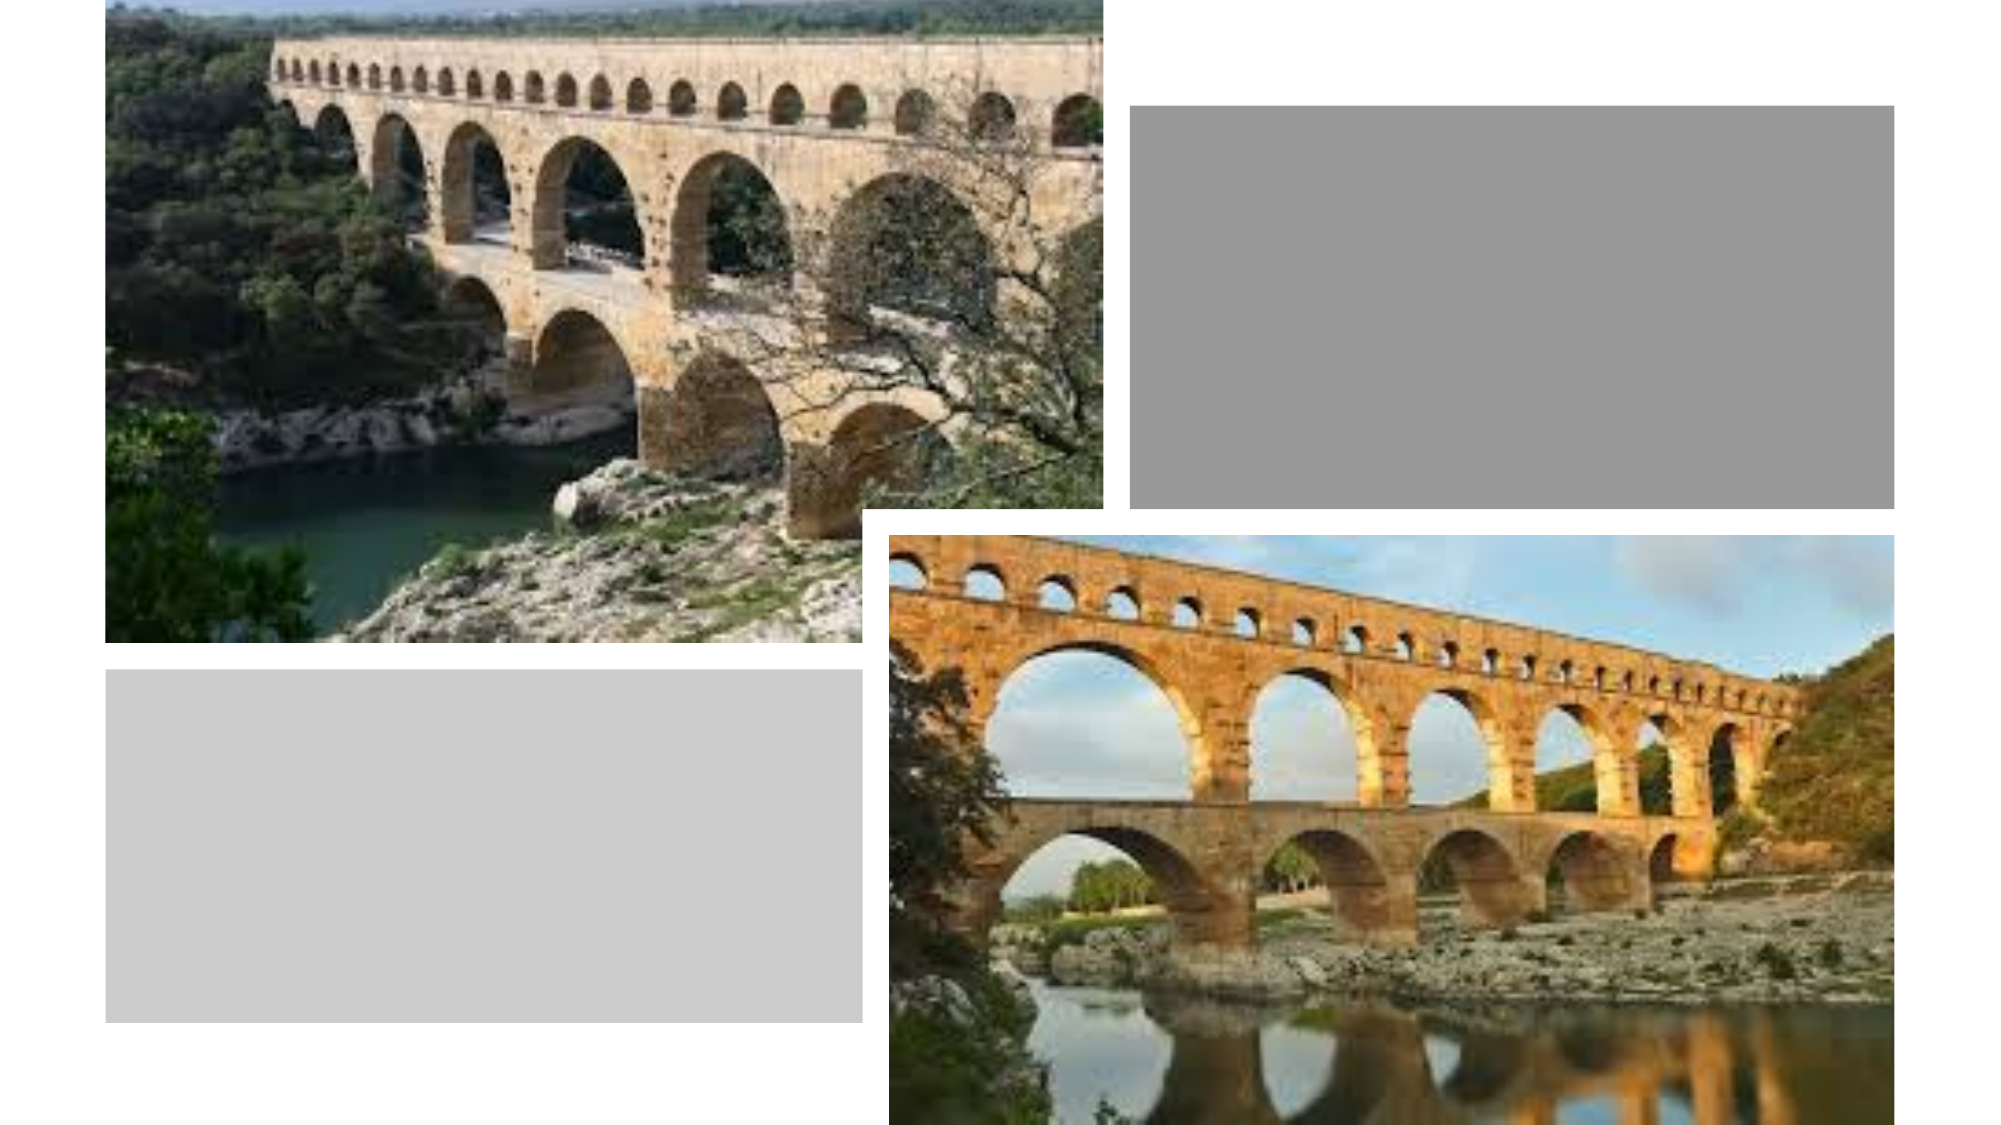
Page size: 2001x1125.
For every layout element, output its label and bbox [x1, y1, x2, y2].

text_box [1129, 104, 1895, 510]
text_box [104, 668, 864, 1024]
picture [105, 0, 1895, 1125]
